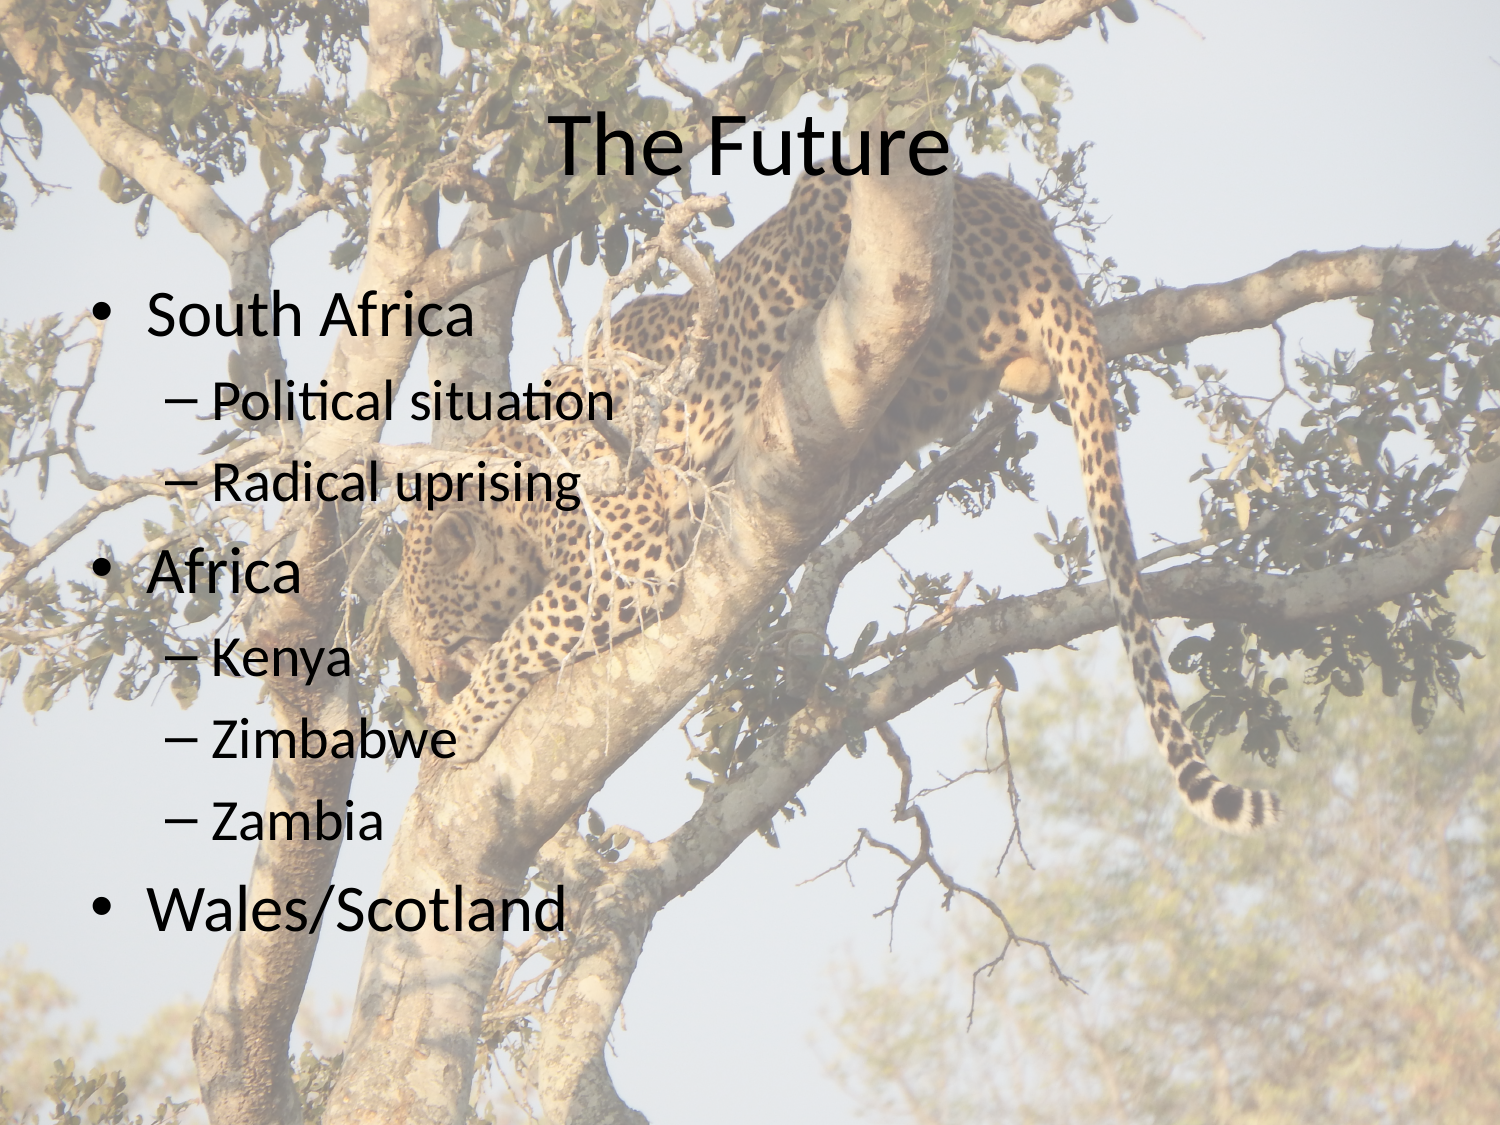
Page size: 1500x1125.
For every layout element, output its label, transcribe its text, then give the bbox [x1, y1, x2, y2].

list South Africa Political situation Radical uprising Africa Kenya Zimbabwe Zambia Wales/Scotland [75, 262, 1425, 1005]
title The Future [75, 45, 1425, 233]
